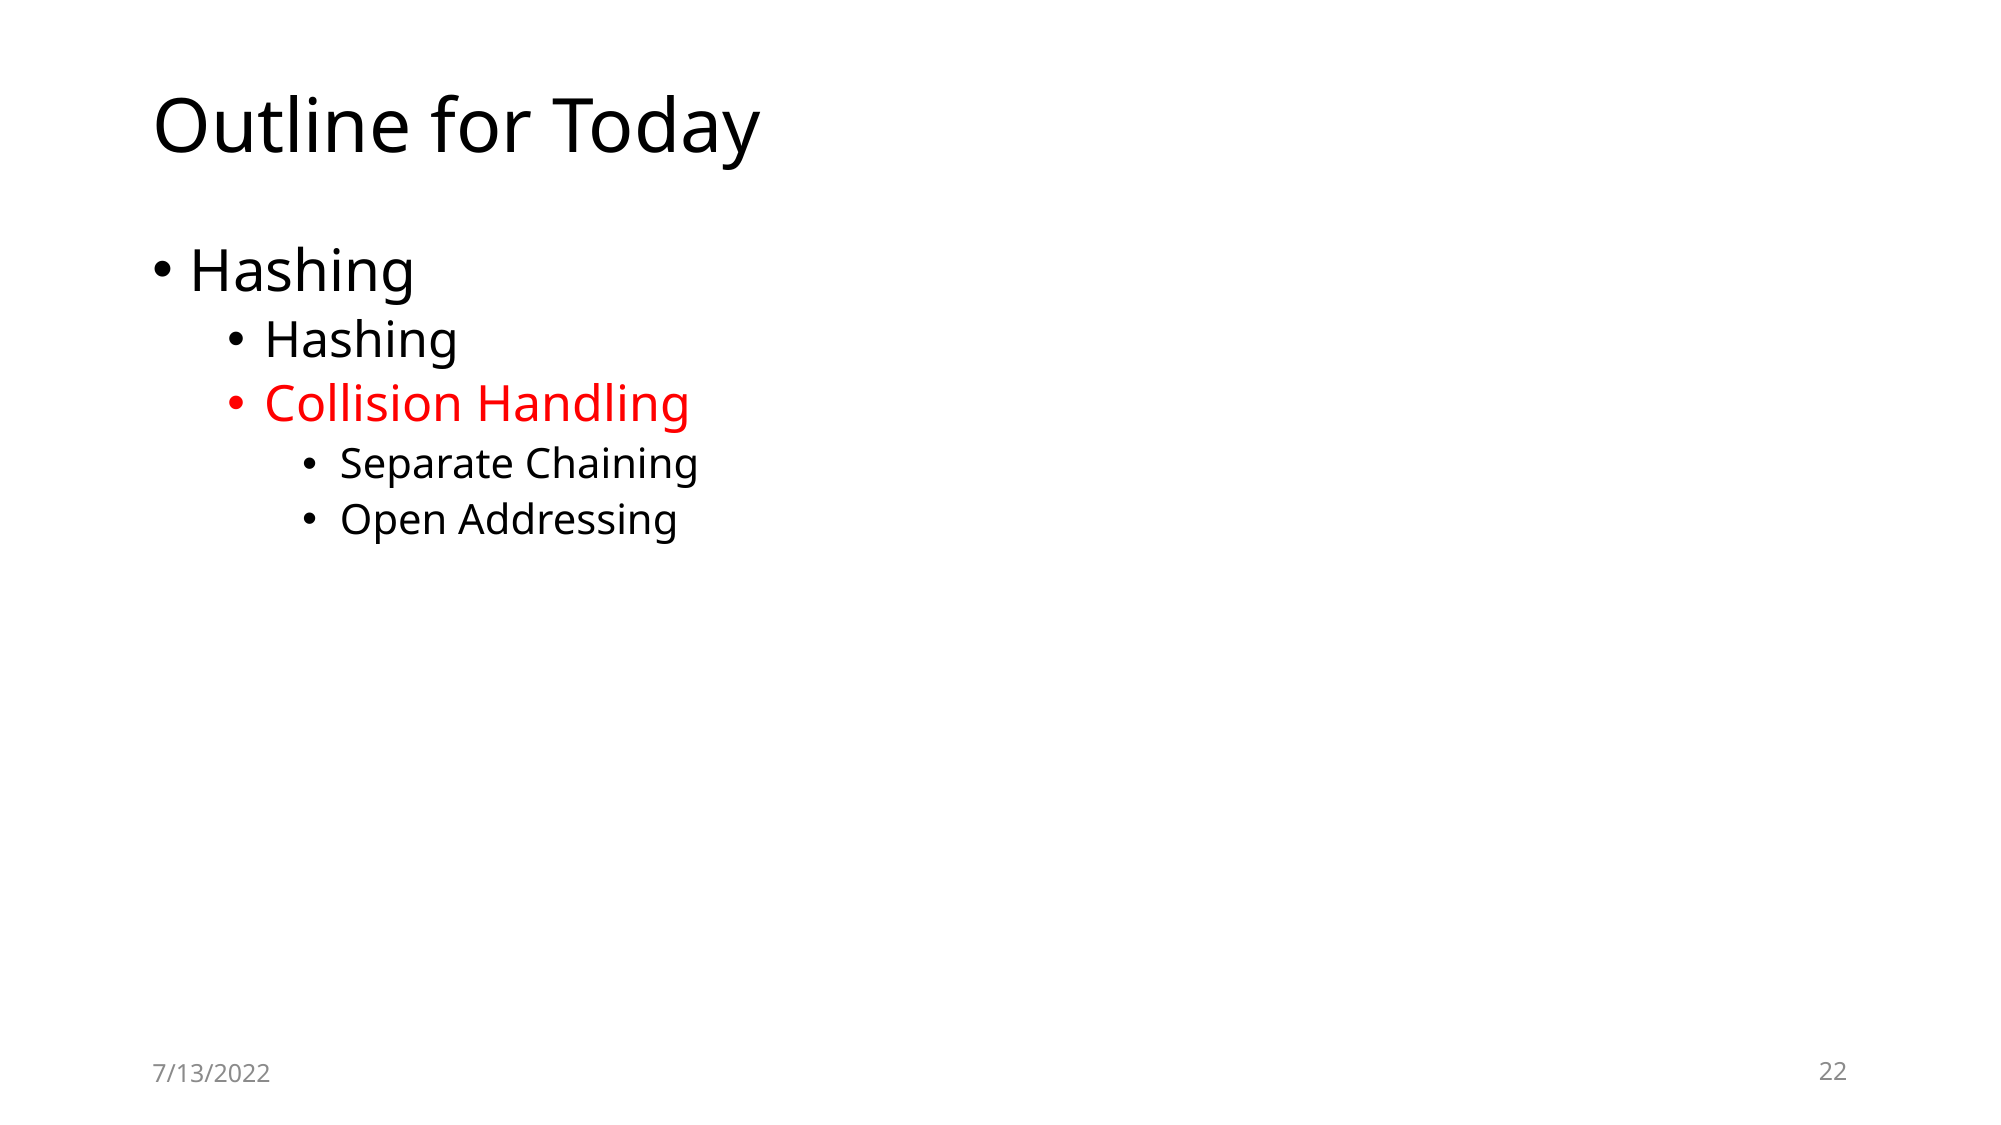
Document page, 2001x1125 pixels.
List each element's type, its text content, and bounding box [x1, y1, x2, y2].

title Outline for Today [137, 59, 1863, 198]
list Hashing Hashing Collision Handling Separate Chaining Open Addressing [137, 233, 1863, 1014]
slide_number 22 [1412, 1042, 1863, 1103]
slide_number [137, 1042, 588, 1103]
